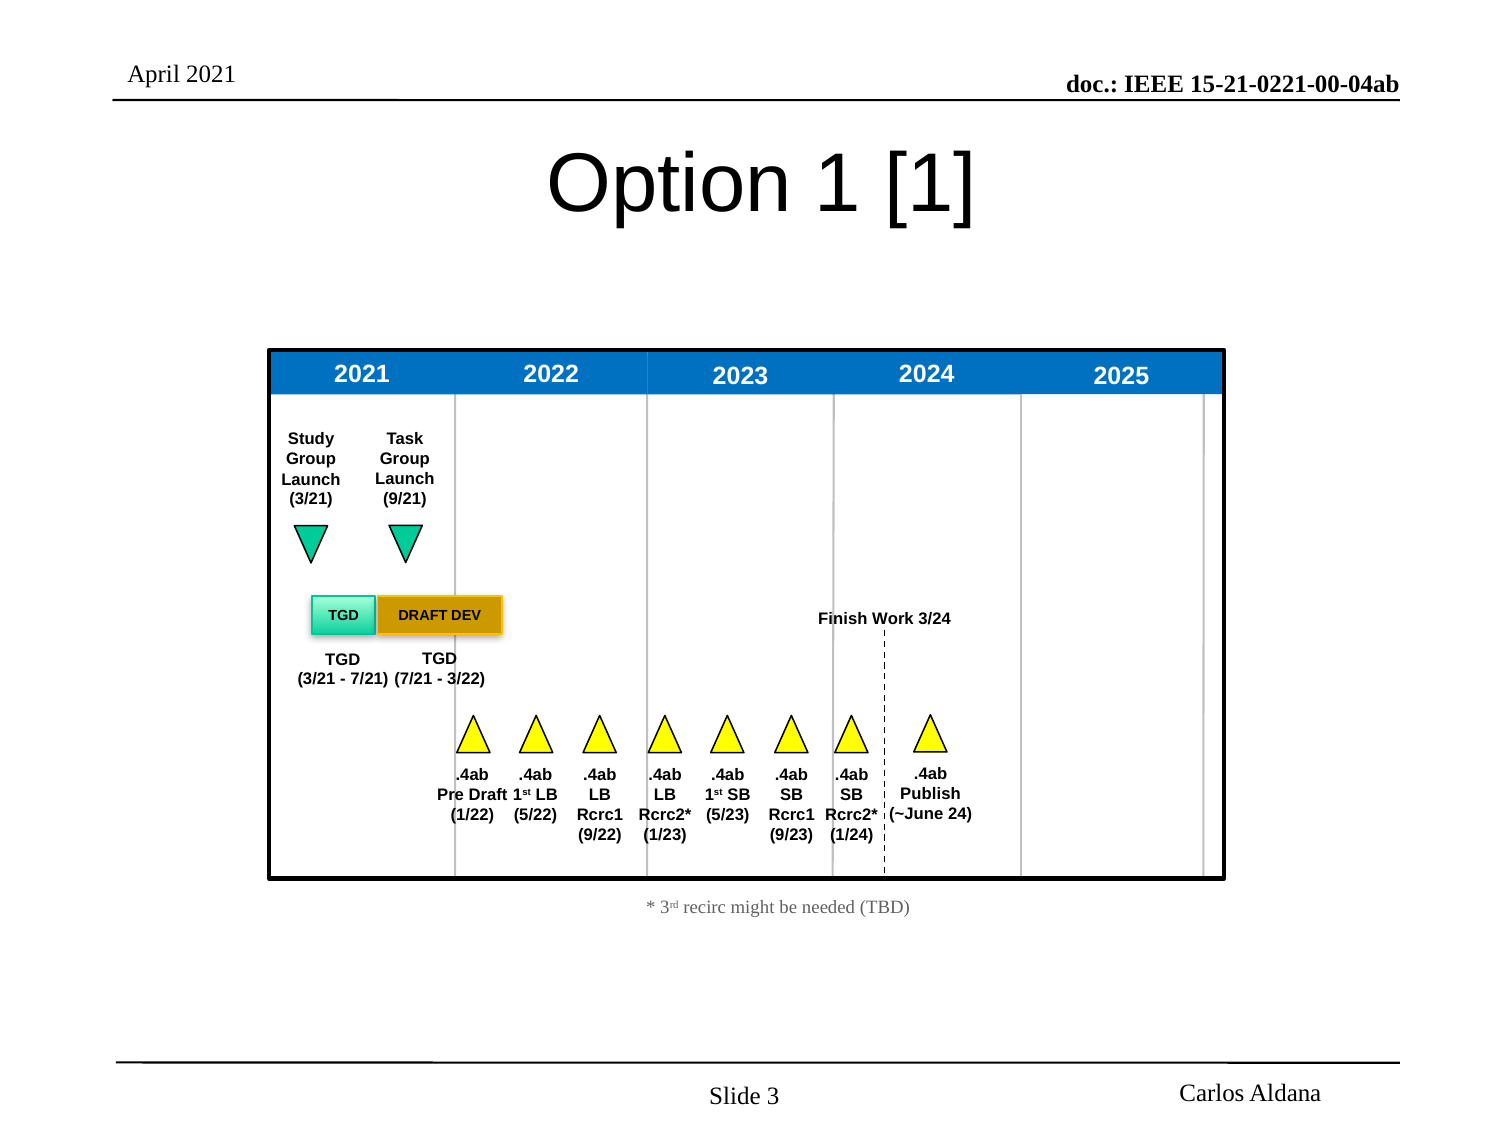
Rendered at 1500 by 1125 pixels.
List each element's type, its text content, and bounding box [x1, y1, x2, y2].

text_box .4ab Pre Draft (1/22) [423, 756, 522, 831]
text_box * 3rd recirc might be needed (TBD) [631, 887, 925, 925]
text_box .4ab LB Rcrc1 (9/22) [563, 756, 625, 851]
title Option 1 [1] [125, 112, 1399, 314]
text_box Task Group Launch (9/21) [341, 421, 469, 515]
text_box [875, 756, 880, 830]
text_box [389, 525, 423, 563]
text_box .4ab 1st LB (5/22) [522, 756, 563, 831]
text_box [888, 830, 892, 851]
text_box [294, 525, 328, 563]
text_box [913, 714, 947, 752]
text_box TGD (3/21 - 7/21) [282, 641, 379, 695]
text_box [648, 715, 682, 753]
text_box [834, 715, 868, 753]
text_box DRAFT DEV [377, 595, 503, 635]
text_box [774, 715, 808, 753]
text_box TGD [311, 595, 376, 635]
text_box .4ab Publish (~June 24) [888, 756, 986, 830]
text_box .4ab 1st SB (5/23) [691, 756, 754, 831]
text_box [269, 349, 1225, 879]
text_box [519, 715, 553, 753]
text_box [583, 715, 617, 753]
text_box Study Group Launch (3/21) [247, 421, 341, 515]
text_box .4ab SB Rcrc2* (1/24) [811, 756, 880, 851]
text_box Slide 3 [694, 1071, 802, 1112]
text_box .4ab LB Rcrc2* (1/23) [625, 756, 706, 851]
text_box TGD (7/21 - 3/22) [379, 641, 501, 695]
text_box .4ab SB Rcrc1 (9/23) [754, 756, 811, 851]
text_box Finish Work 3/24 [804, 601, 965, 635]
text_box [710, 715, 744, 753]
text_box [456, 715, 490, 753]
